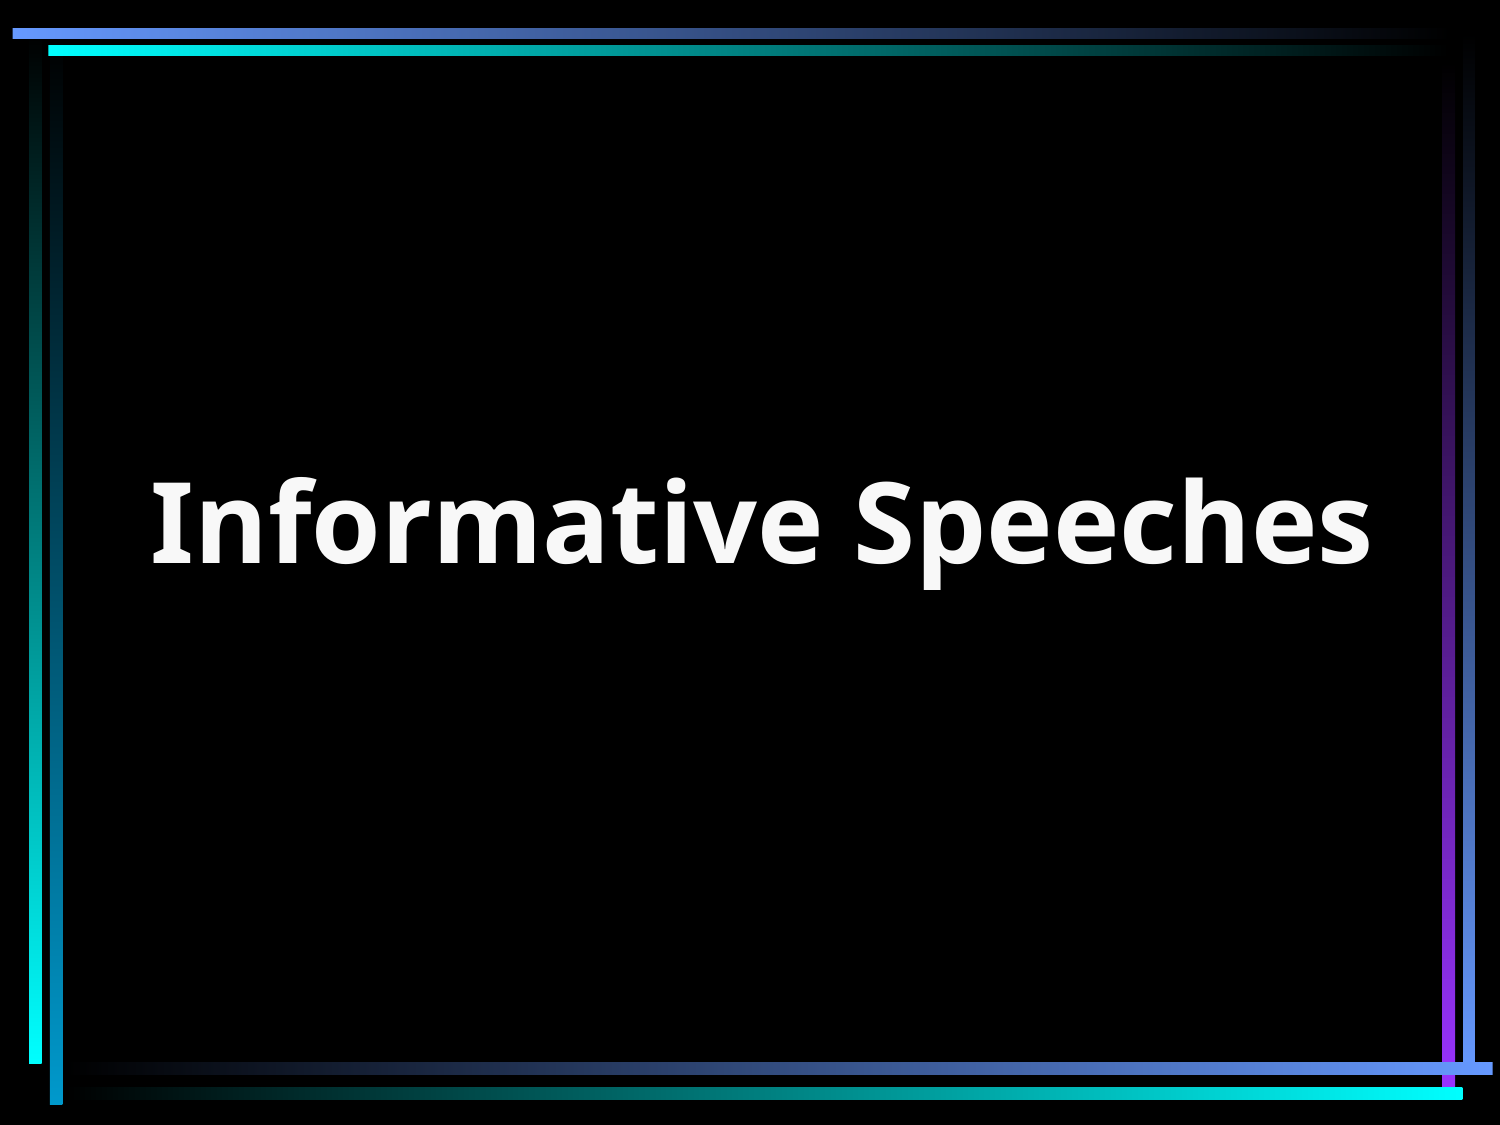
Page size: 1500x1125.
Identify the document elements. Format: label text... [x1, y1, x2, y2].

title Informative Speeches [124, 424, 1401, 613]
